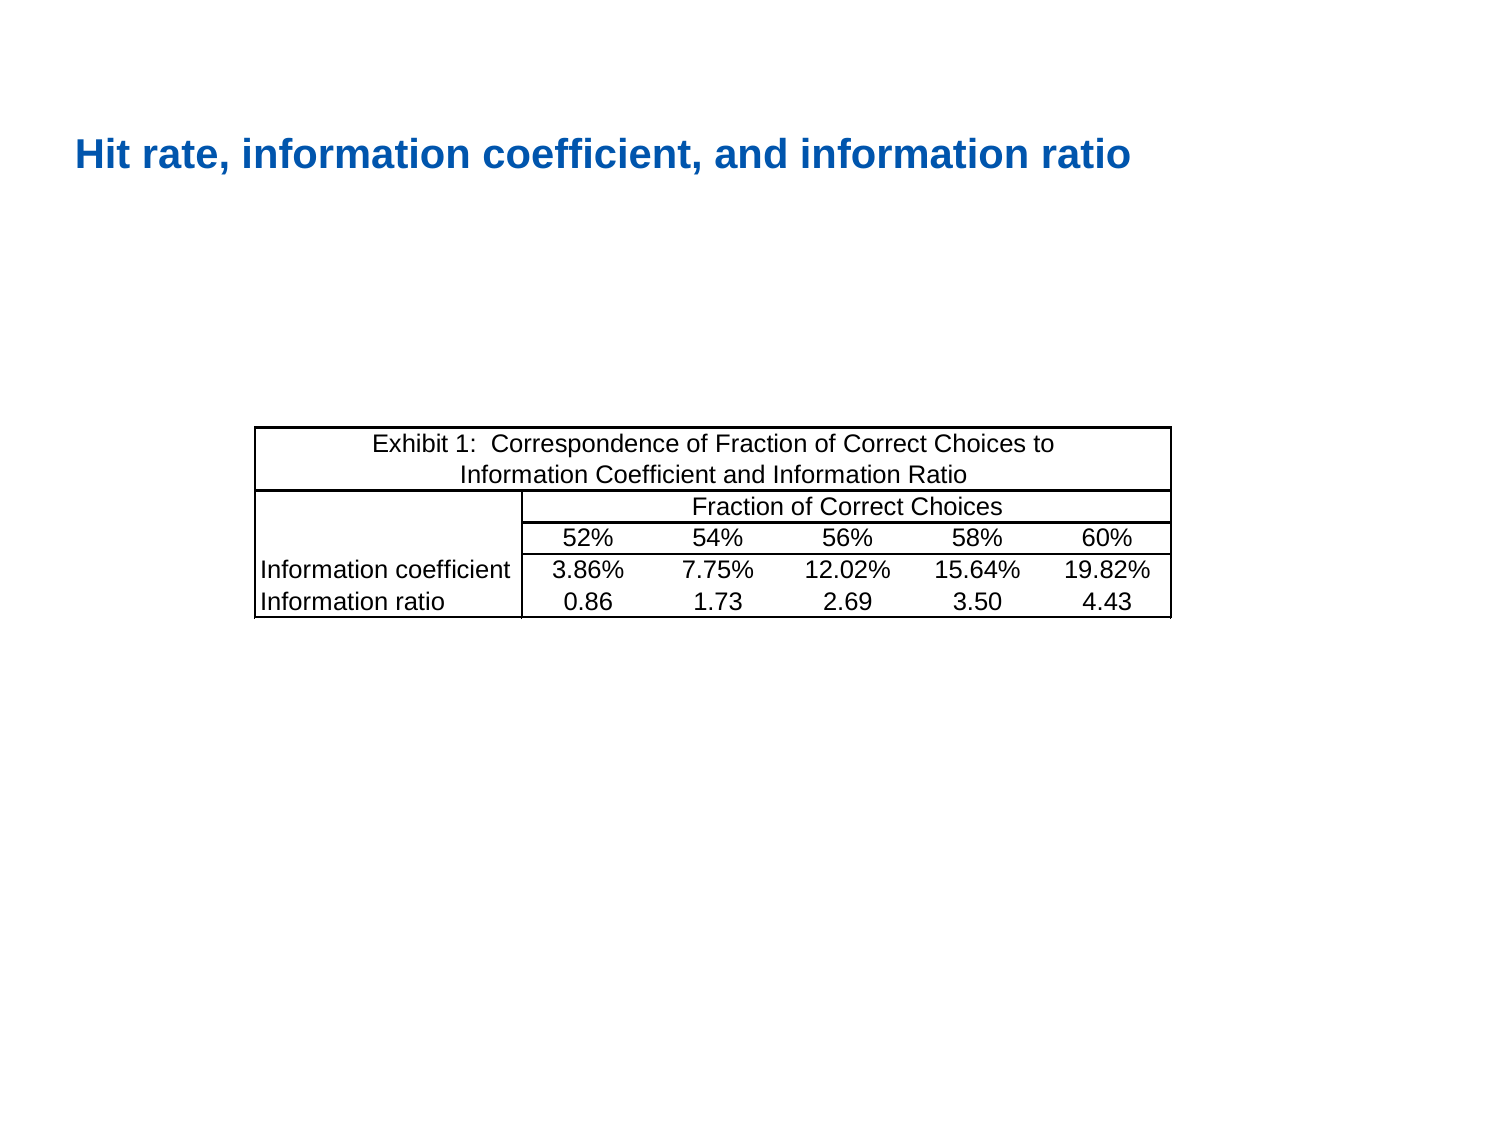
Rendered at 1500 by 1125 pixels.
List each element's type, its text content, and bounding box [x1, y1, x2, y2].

picture [253, 425, 1173, 620]
title Hit rate, information coefficient, and information ratio [74, 127, 1426, 179]
